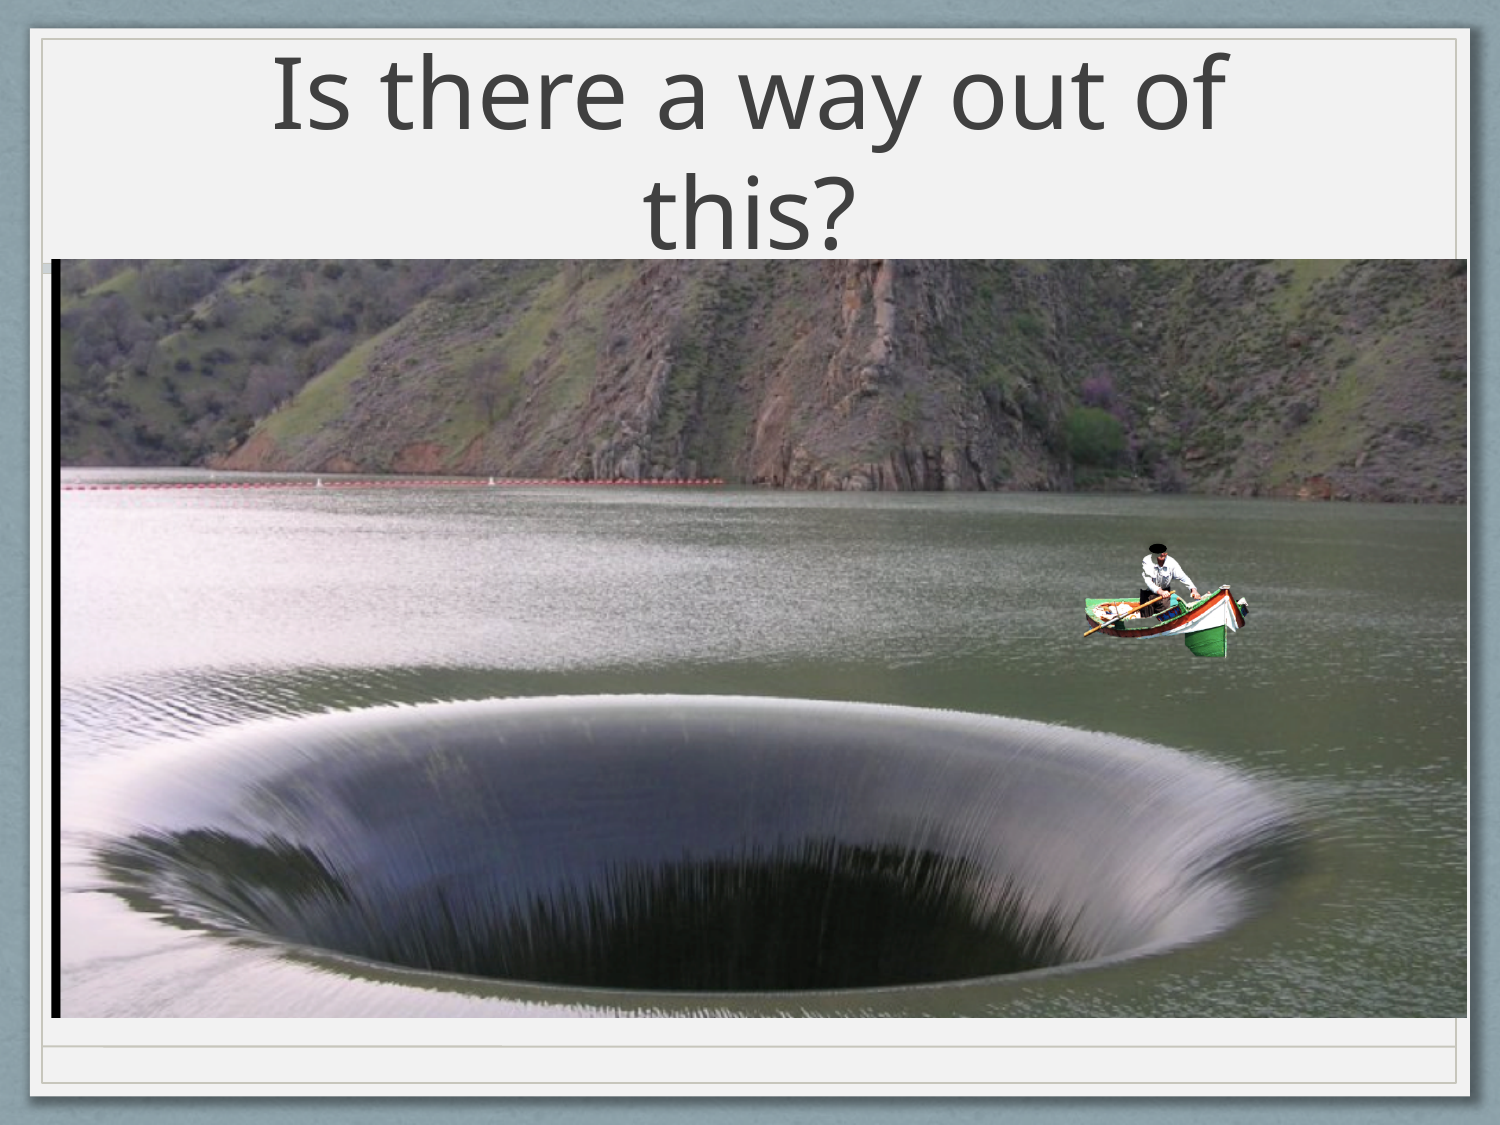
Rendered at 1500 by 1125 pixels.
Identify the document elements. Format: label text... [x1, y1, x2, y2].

picture [1062, 538, 1271, 677]
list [50, 259, 1468, 1019]
title Is there a way out of this? [147, 40, 1353, 252]
